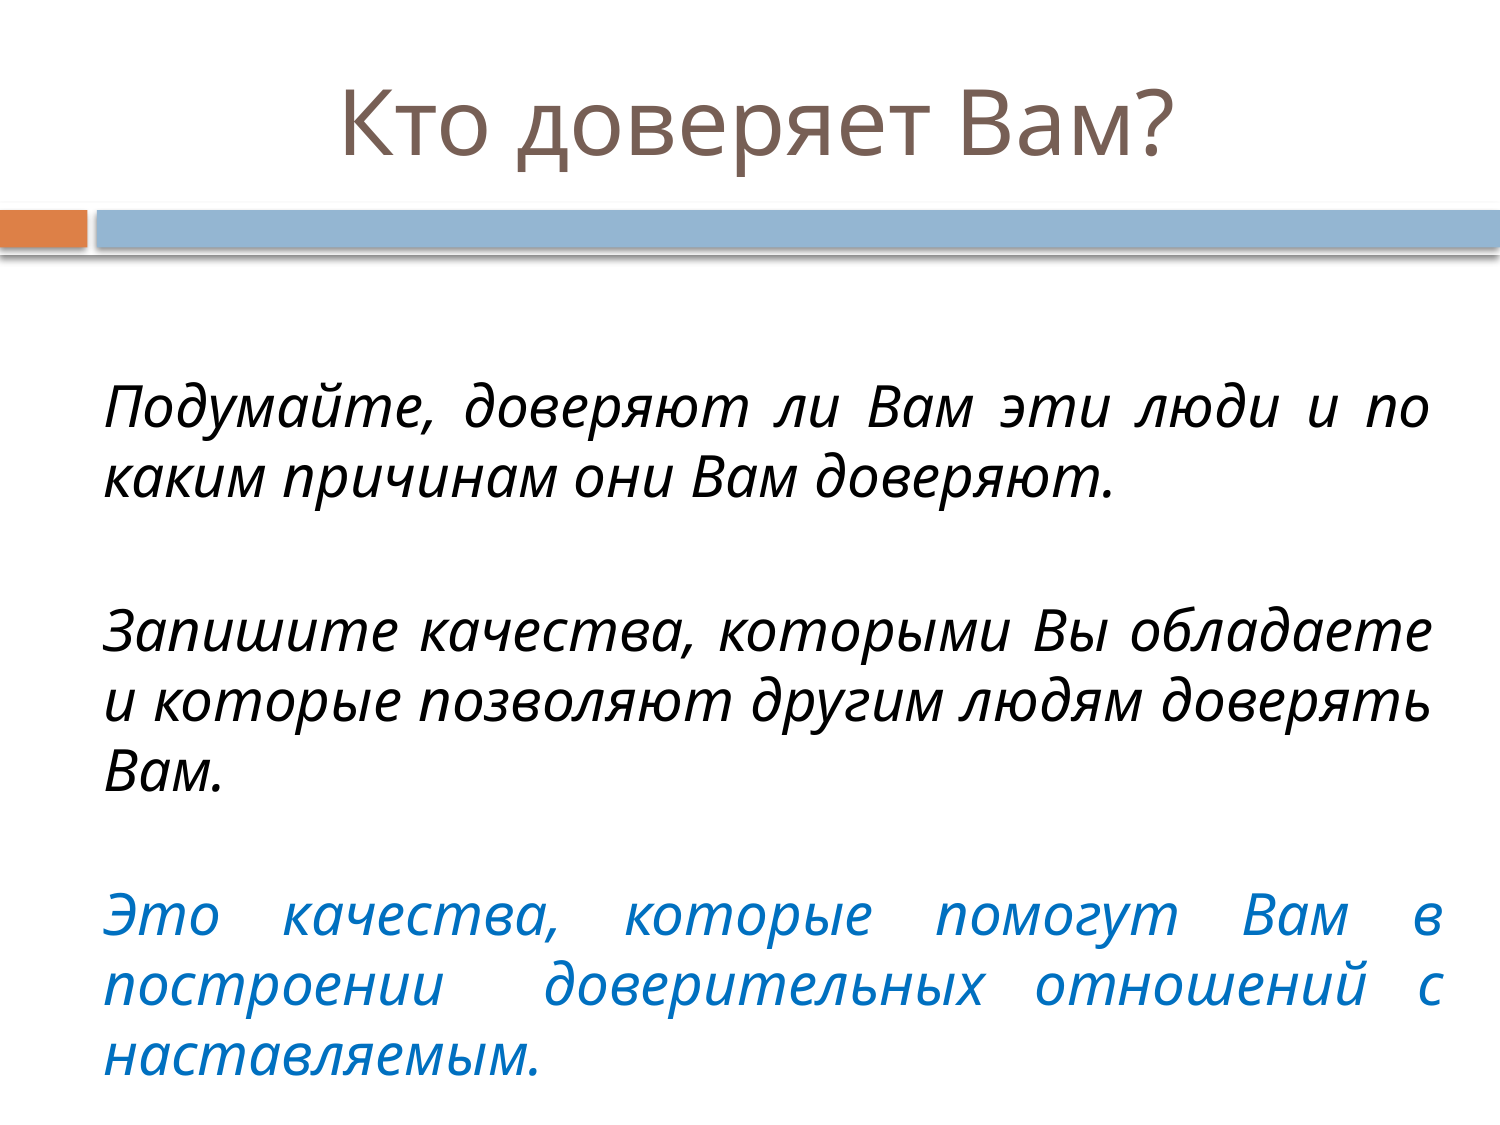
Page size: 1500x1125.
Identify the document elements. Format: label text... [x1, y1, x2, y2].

text_box Подумайте, доверяют ли Вам эти люди и по каким причинам они Вам доверяют. [88, 361, 1447, 517]
text_box Это качества, которые помогут Вам в построении доверительных отношений с наставляемым. [88, 869, 1459, 1095]
title Кто доверяет Вам? [99, 37, 1438, 200]
text_box Запишите качества, которыми Вы обладаете и которые позволяют другим людям доверять Вам. [88, 586, 1449, 811]
